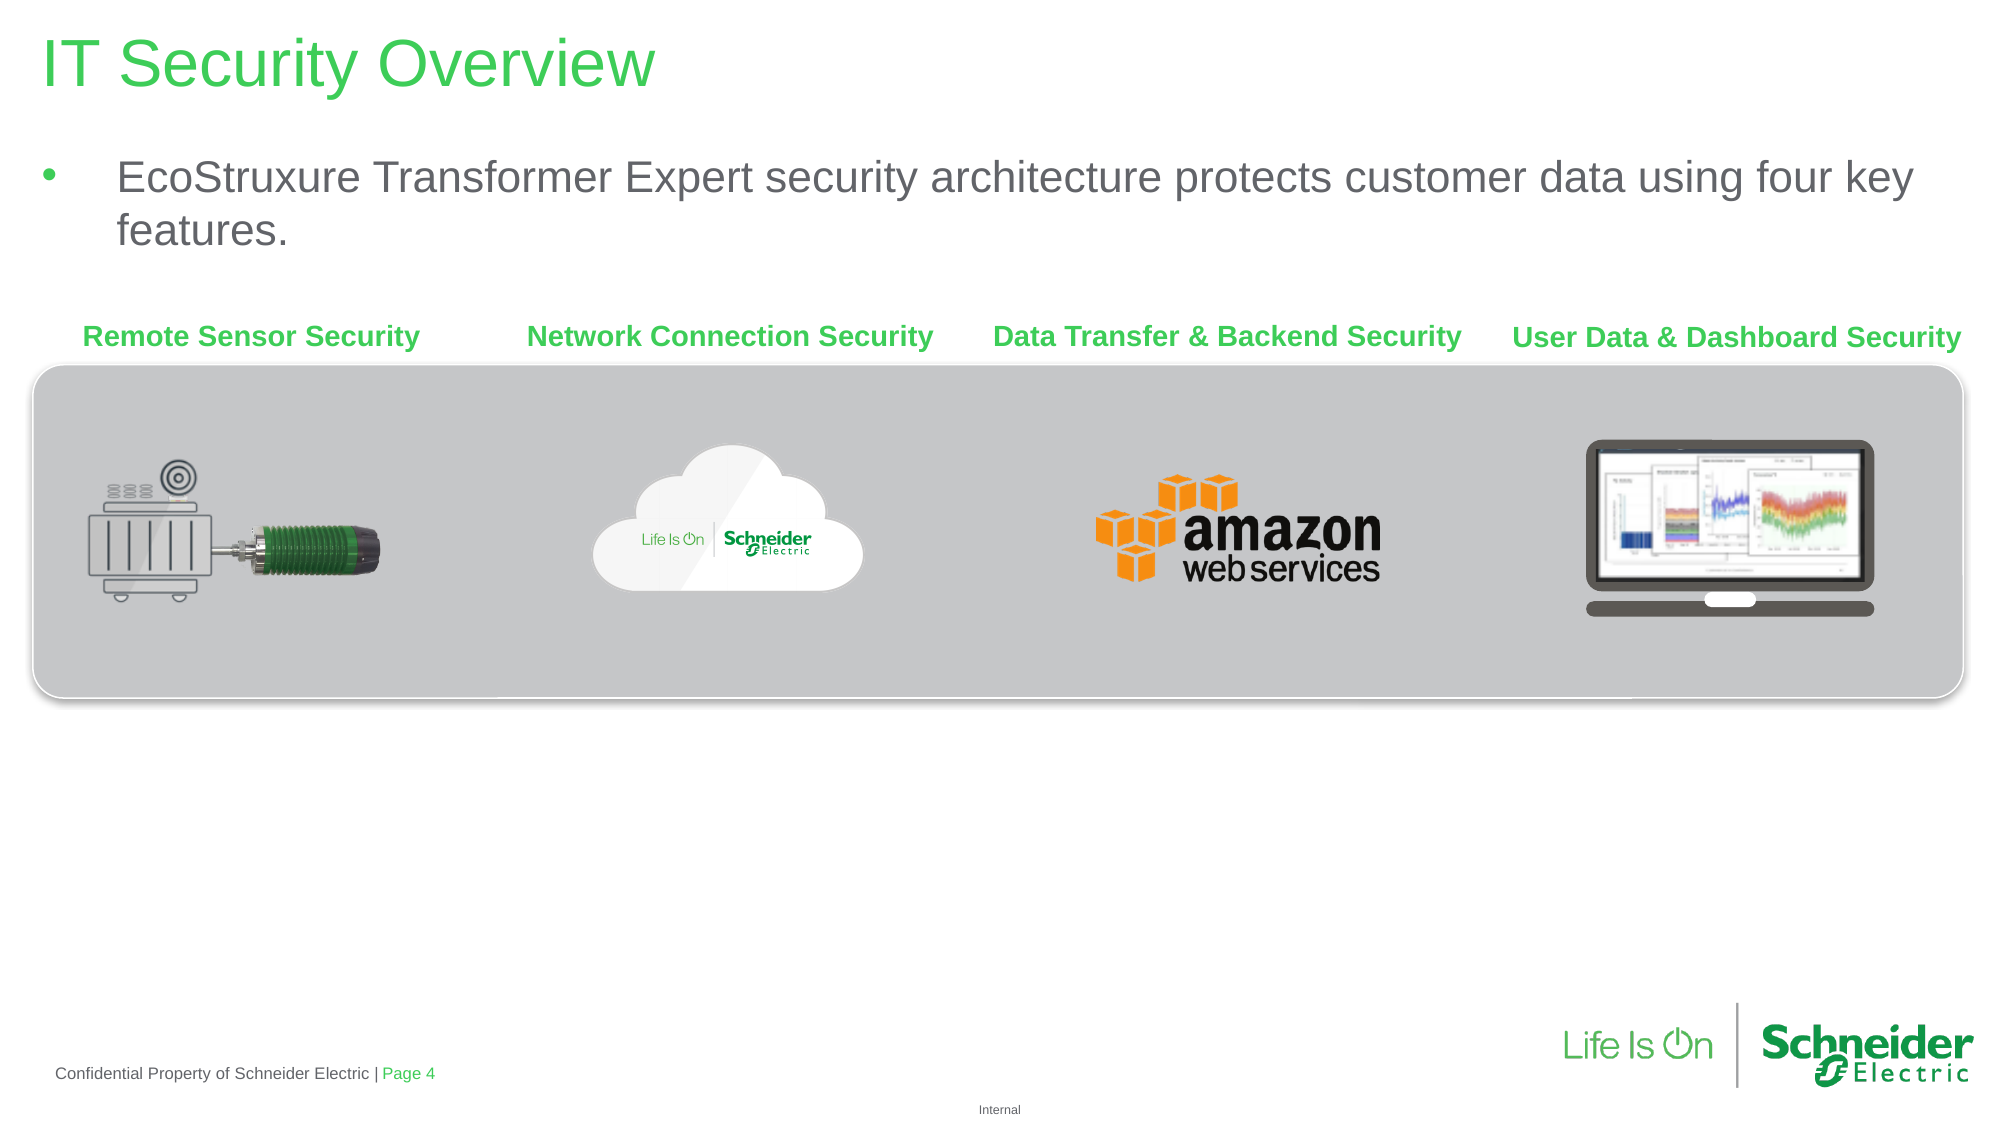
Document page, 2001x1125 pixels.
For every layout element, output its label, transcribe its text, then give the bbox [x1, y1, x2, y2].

footer Confidential Property of Schneider Electric | [55, 1062, 386, 1083]
picture [1095, 474, 1381, 582]
text_box Data Transfer & Backend Security [978, 310, 1497, 360]
list EcoStruxure Transformer Expert security architecture protects customer data using four key features. [38, 147, 1930, 204]
text_box [32, 363, 1965, 699]
picture [590, 443, 865, 594]
picture [1545, 983, 1993, 1107]
text_box User Data & Dashboard Security [1497, 310, 2000, 361]
text_box Network Connection Security [512, 309, 958, 360]
text_box Remote Sensor Security [67, 309, 451, 360]
picture [65, 449, 399, 608]
slide_number Page 4 [386, 1062, 498, 1083]
list IT Security Overview [38, 19, 1930, 101]
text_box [1585, 439, 1875, 617]
